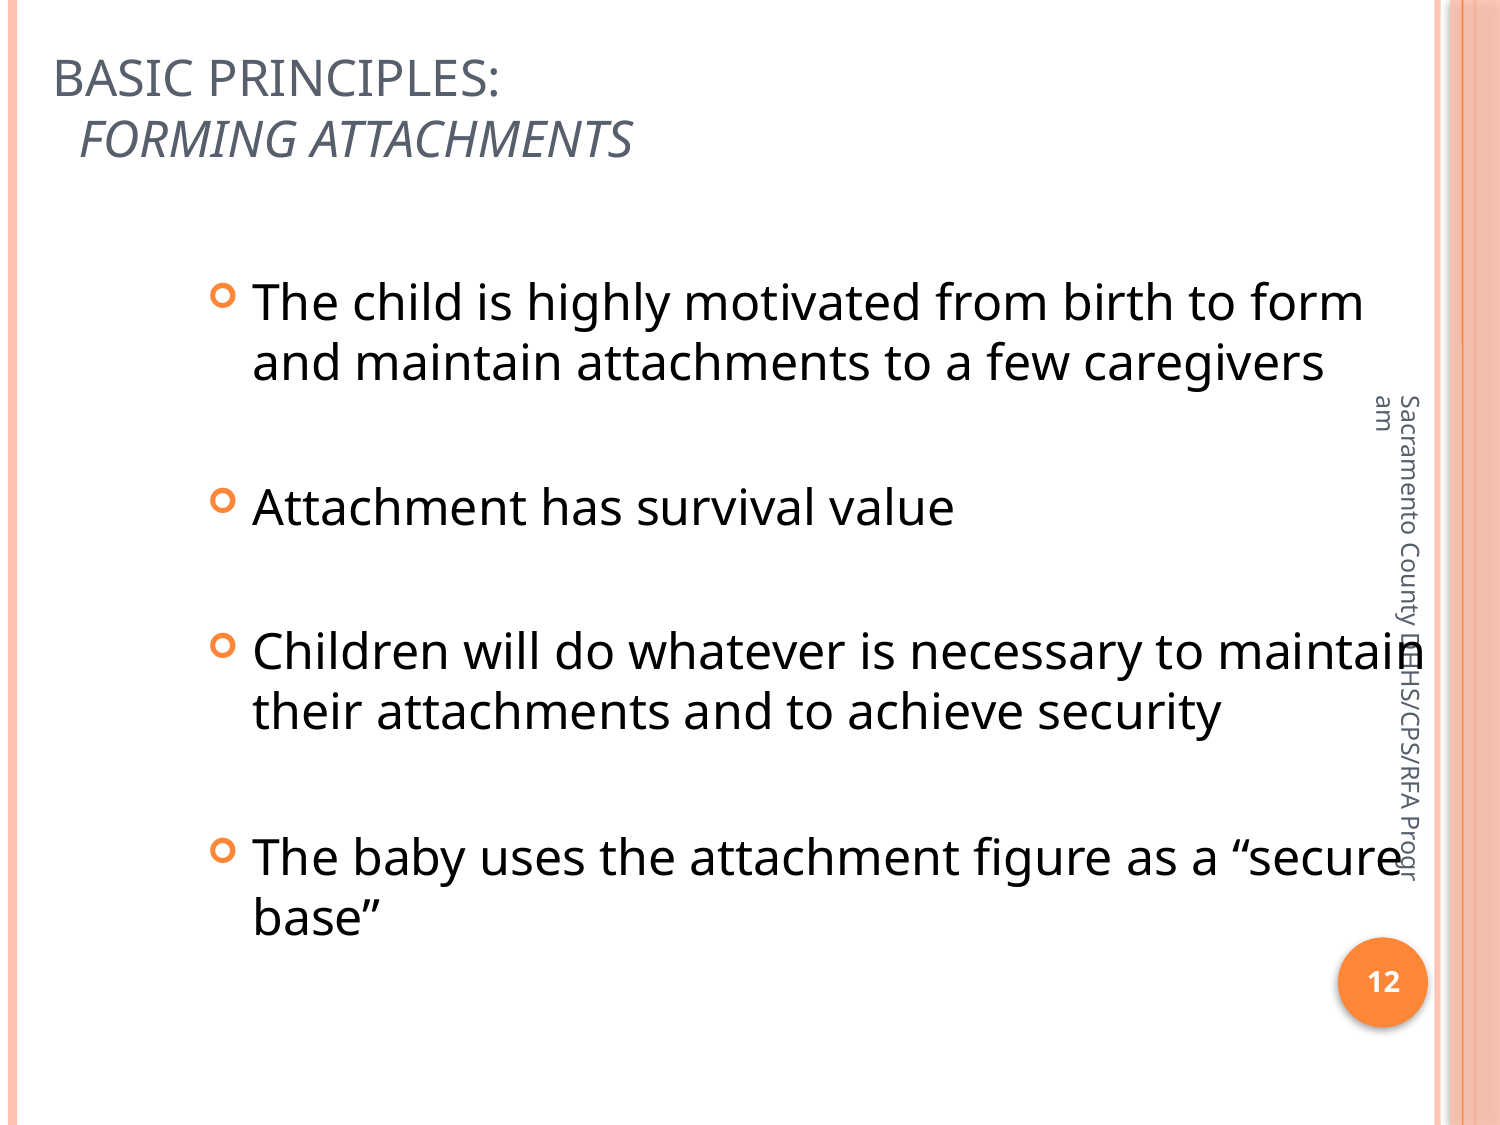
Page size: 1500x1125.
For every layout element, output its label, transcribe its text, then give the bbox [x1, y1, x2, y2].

footer Sacramento County DHHS/CPS/RFA Program [1379, 380, 1440, 906]
slide_number 12 [1333, 940, 1434, 1027]
list The child is highly motivated from birth to form and maintain attachments to a few caregivers Attachment has survival value Children will do whatever is necessary to maintain their attachments and to achieve security The baby uses the attachment figure as a “secure base” [192, 262, 1468, 1071]
title Basic Principles: Forming Attachments [37, 37, 1463, 175]
